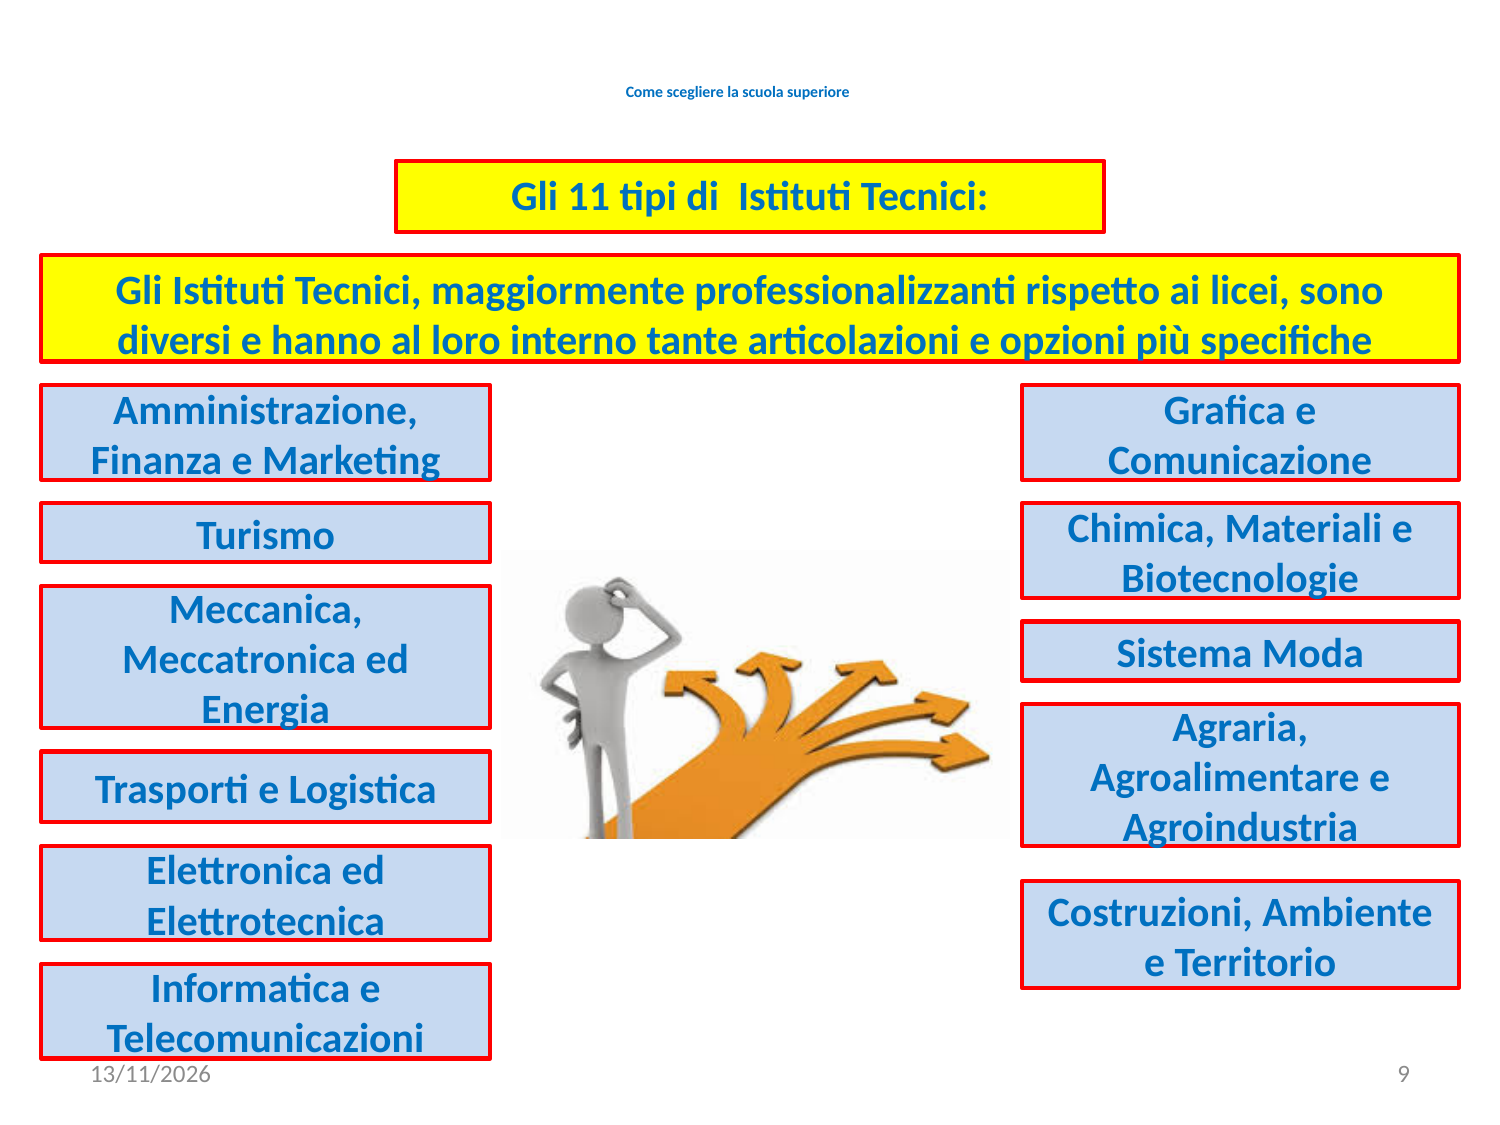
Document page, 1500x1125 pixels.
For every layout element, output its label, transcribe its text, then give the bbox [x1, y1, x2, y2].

text_box Amministrazione, Finanza e Marketing [39, 383, 492, 482]
subtitle Gli 11 tipi di Istituti Tecnici: [395, 160, 1105, 232]
text_box Turismo [39, 501, 492, 564]
text_box Informatica e Telecomunicazioni [39, 962, 492, 1061]
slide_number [75, 1061, 425, 1103]
slide_number 9 [1074, 1042, 1425, 1103]
text_box Agraria, Agroalimentare e Agroindustria [1020, 702, 1461, 848]
text_box Trasporti e Logistica [39, 749, 492, 824]
title Come scegliere la scuola superiore [100, 54, 1376, 126]
text_box Gli Istituti Tecnici, maggiormente professionalizzanti rispetto ai licei, sono diversi e hanno al loro interno tante articolazioni e opzioni più specifiche [41, 255, 1459, 362]
text_box Costruzioni, Ambiente e Territorio [1020, 879, 1461, 990]
text_box Grafica e Comunicazione [1020, 383, 1461, 482]
text_box Chimica, Materiali e Biotecnologie [1020, 501, 1461, 600]
text_box Meccanica, Meccatronica ed Energia [39, 584, 492, 730]
text_box Elettronica ed Elettrotecnica [39, 844, 492, 942]
picture [501, 550, 1011, 839]
text_box Sistema Moda [1020, 619, 1461, 683]
